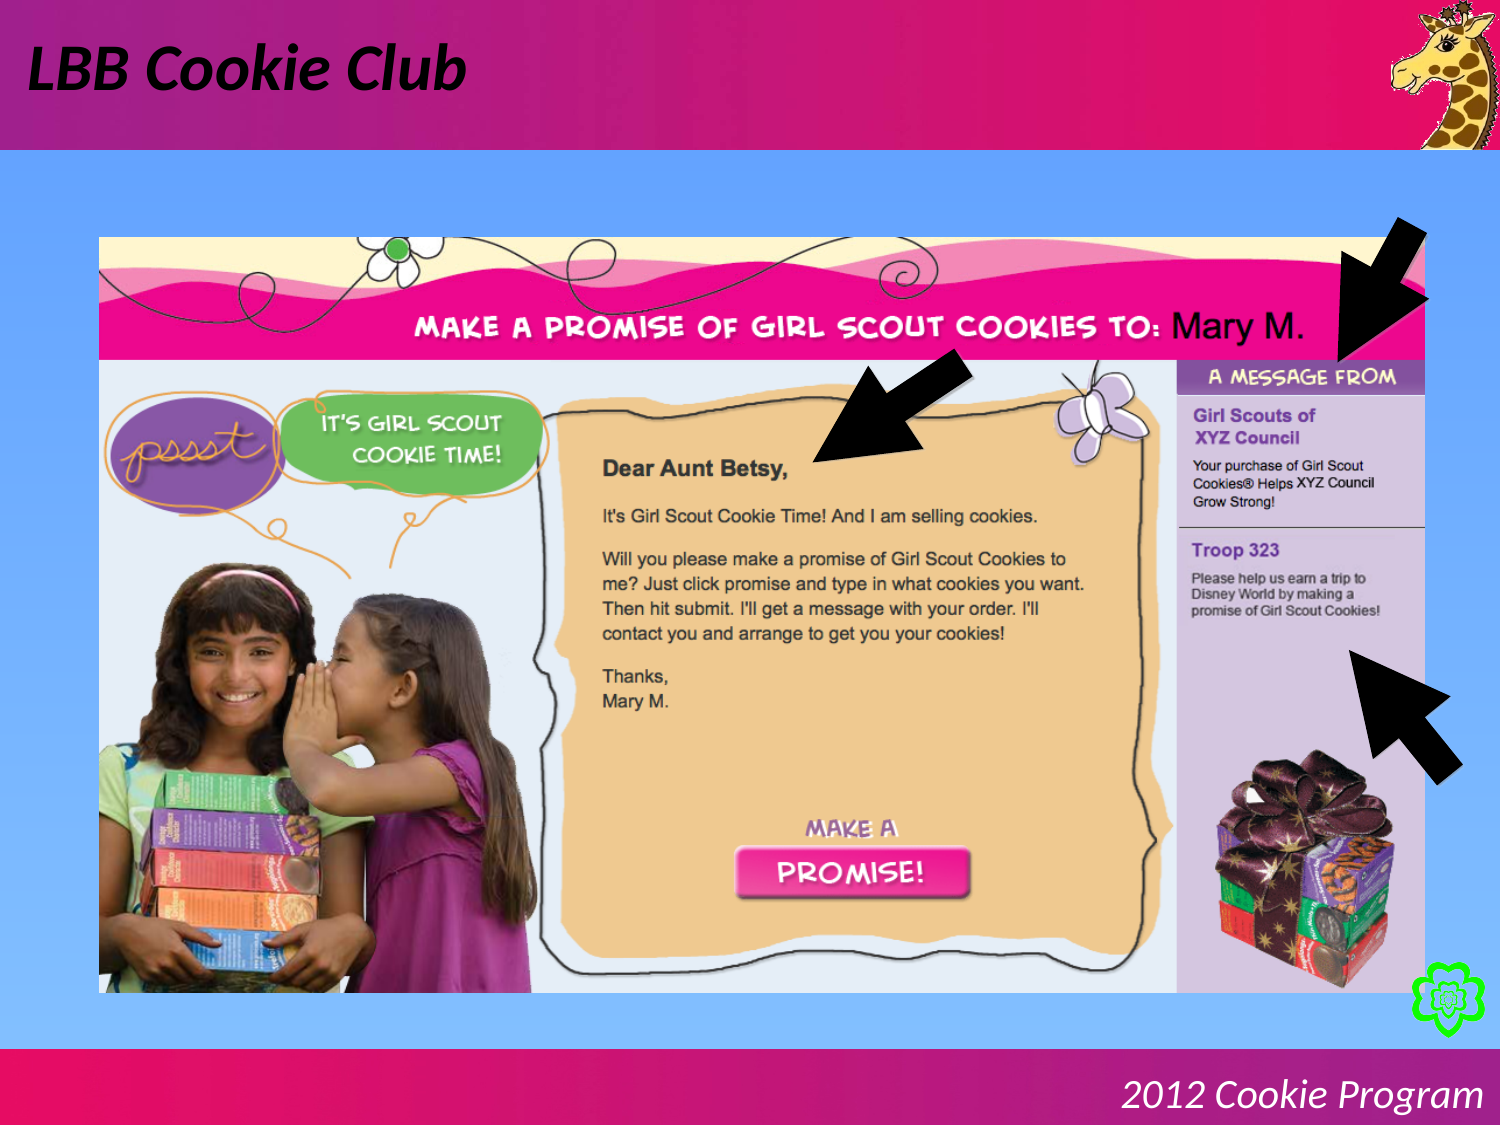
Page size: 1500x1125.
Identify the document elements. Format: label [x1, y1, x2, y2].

text_box [1336, 661, 1463, 764]
picture [0, 1049, 1500, 1125]
picture [99, 237, 1486, 1038]
text_box [1305, 255, 1444, 332]
text_box [812, 362, 964, 463]
picture [0, 0, 1500, 151]
